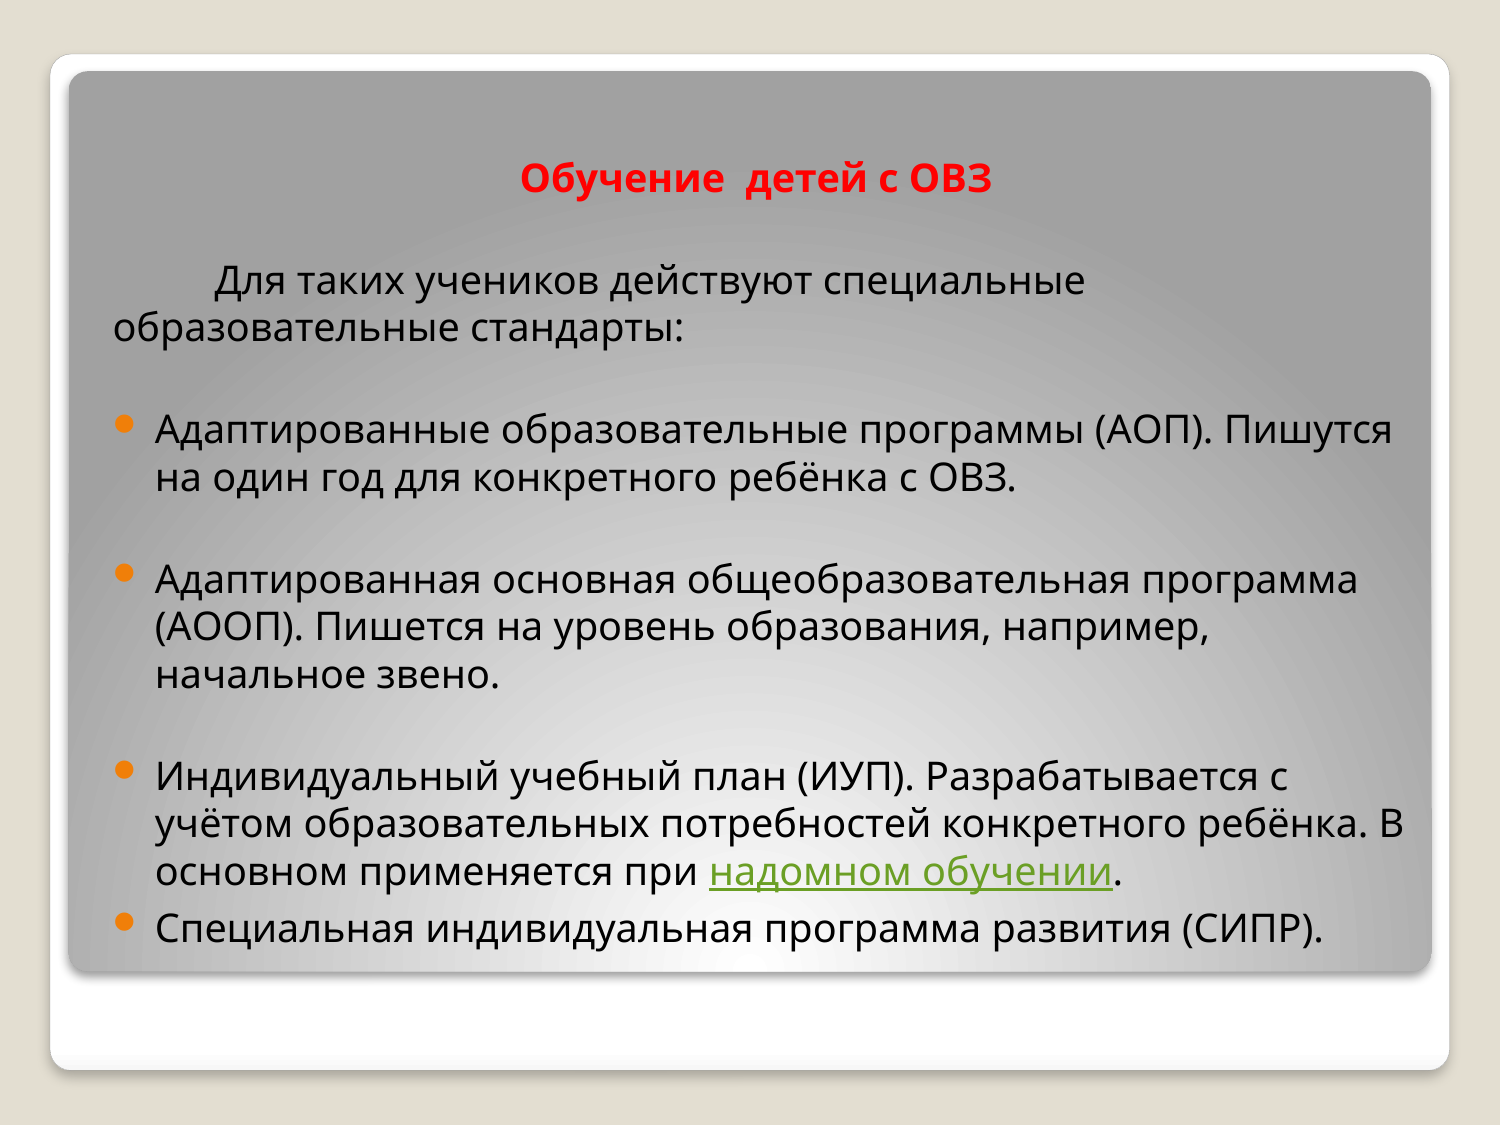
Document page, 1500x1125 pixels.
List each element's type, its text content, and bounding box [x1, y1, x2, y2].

list Обучение детей с ОВЗ Для таких учеников действуют специальные образовательные стандарты: Адаптированные образовательные программы (АОП). Пишутся на один год для конкретного ребёнка с ОВЗ. Адаптированная основная общеобразовательная программа (АООП). Пишется на уровень образования, например, начальное звено. Индивидуальный учебный план (ИУП). Разрабатывается с учётом образовательных потребностей конкретного ребёнка. В основном применяется при надомном обучении. Специальная индивидуальная программа развития (СИПР). [82, 86, 1425, 976]
